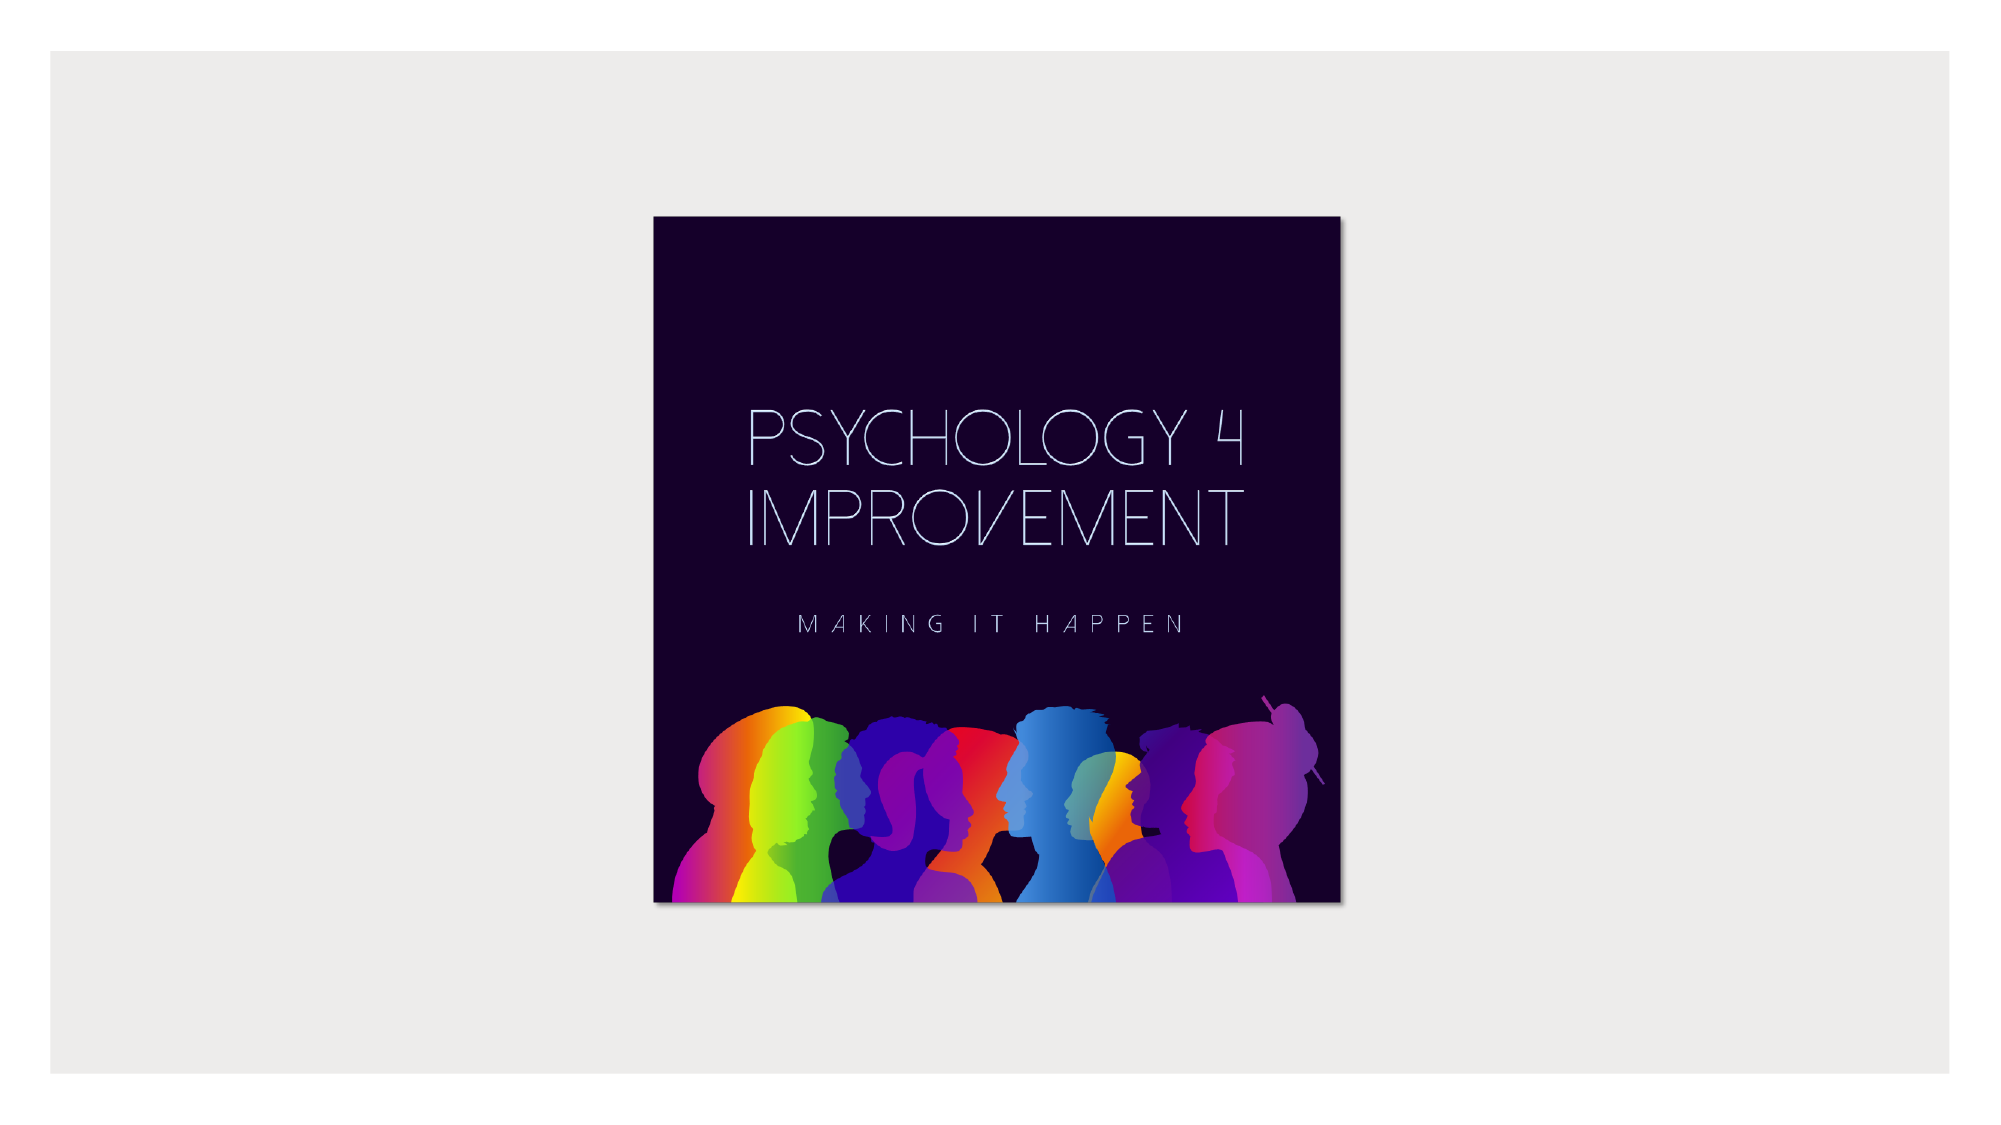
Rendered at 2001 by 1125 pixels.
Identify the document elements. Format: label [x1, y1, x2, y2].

picture [650, 213, 1350, 912]
text_box [49, 50, 1951, 1075]
